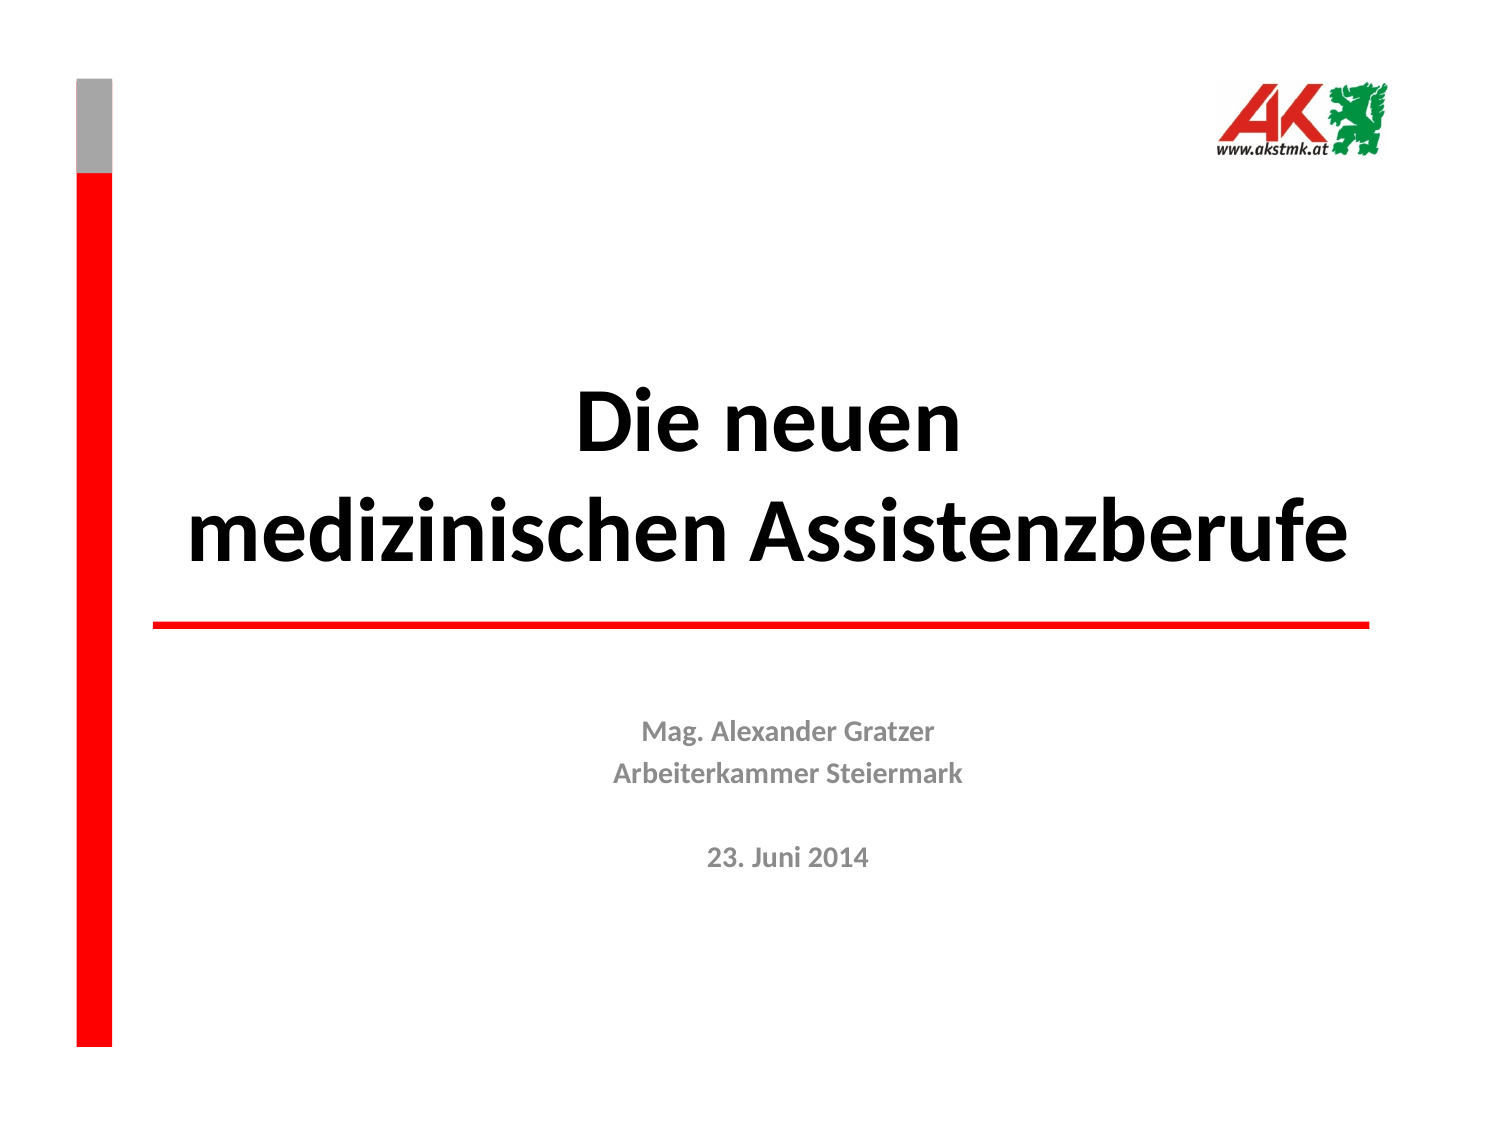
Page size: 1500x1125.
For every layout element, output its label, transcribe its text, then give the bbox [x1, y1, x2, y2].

title Die neuen medizinischen Assistenzberufe [171, 349, 1388, 591]
picture [1217, 81, 1388, 156]
subtitle Mag. Alexander Gratzer Arbeiterkammer Steiermark 23. Juni 2014 [301, 704, 1275, 882]
